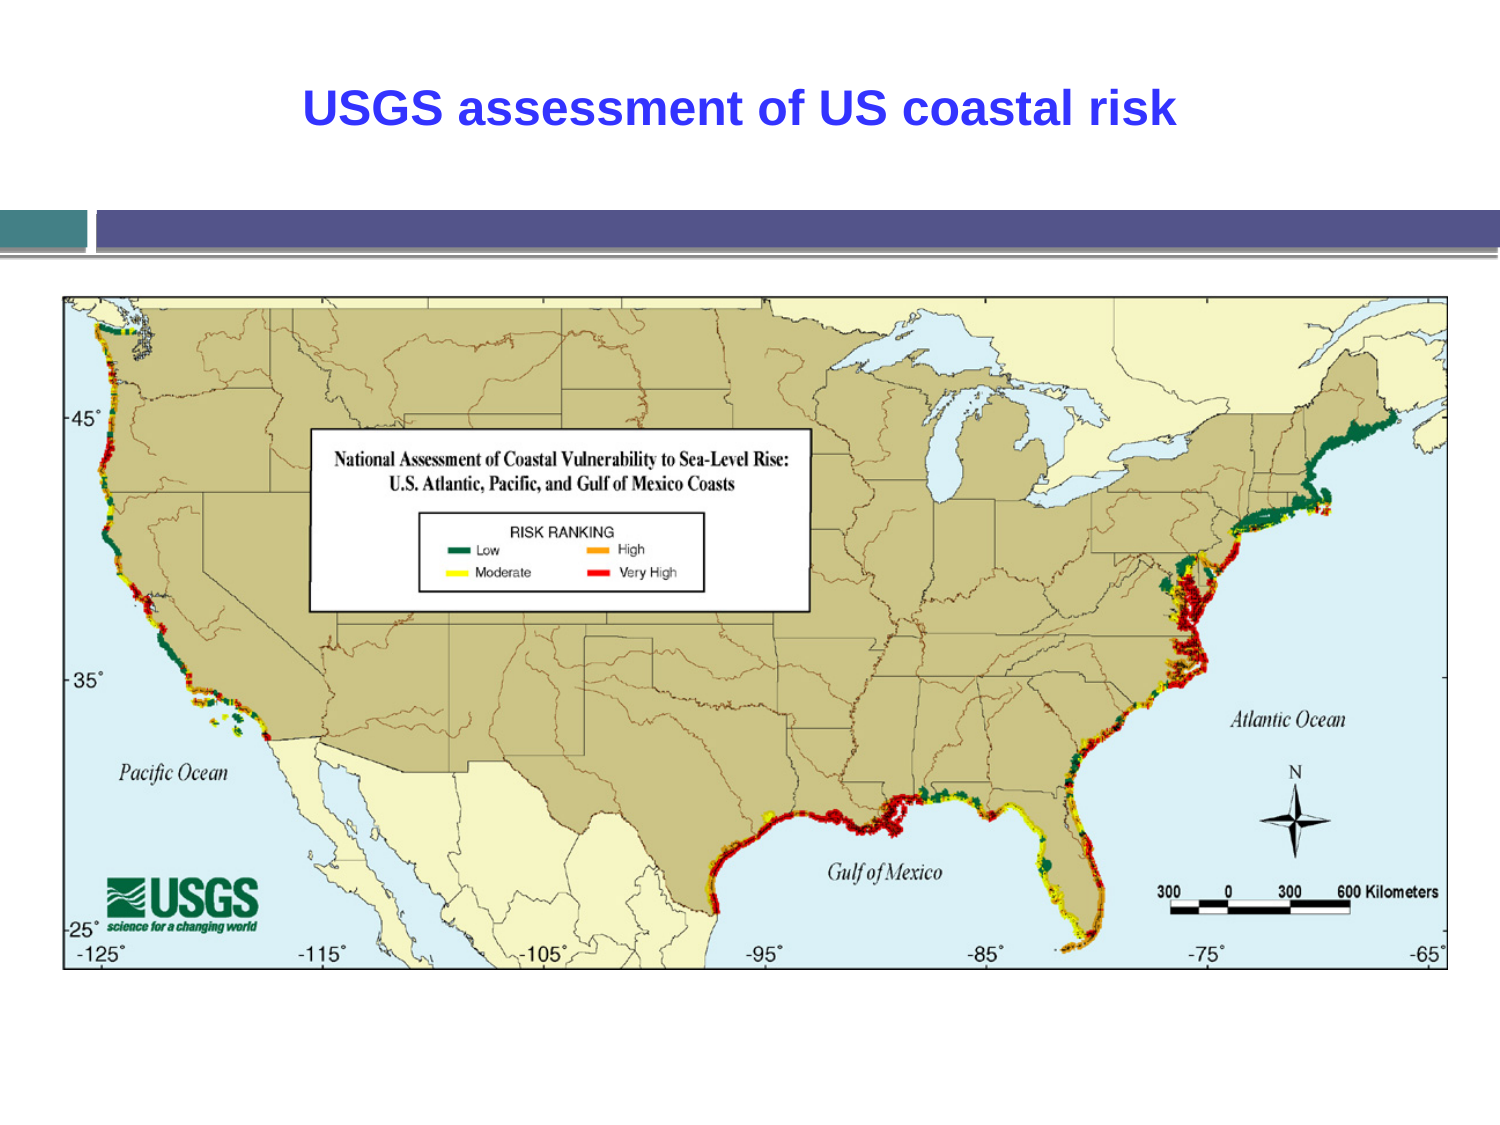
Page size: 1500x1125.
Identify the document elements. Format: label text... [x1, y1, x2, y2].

picture [59, 294, 1448, 971]
text_box USGS assessment of US coastal risk [287, 67, 1193, 143]
